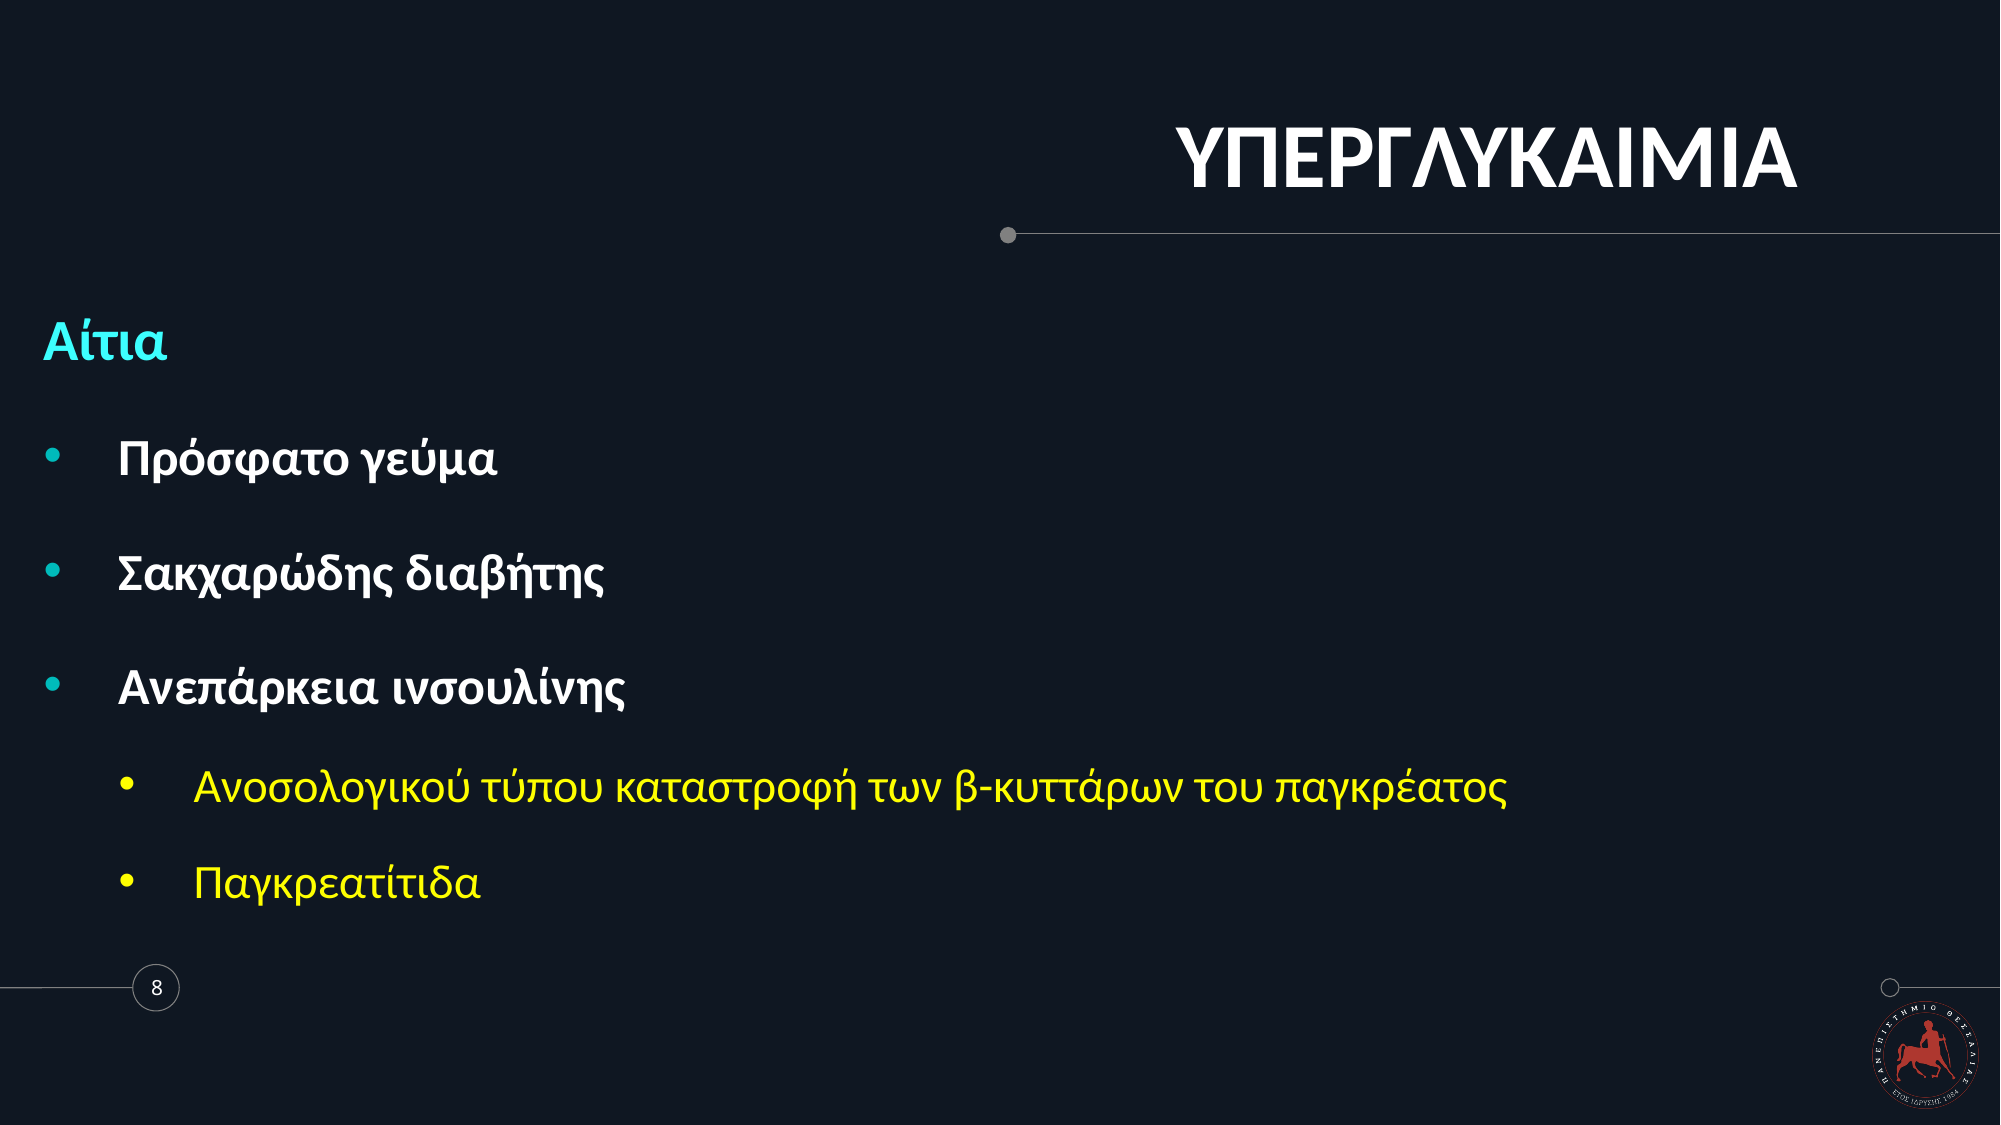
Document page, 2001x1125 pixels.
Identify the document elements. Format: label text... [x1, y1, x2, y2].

picture [1872, 1001, 1979, 1109]
slide_number 8 [127, 964, 186, 1014]
title ΥΠΕΡΓΛΥΚΑΙΜΙΑ [1102, 113, 1873, 208]
list Αίτια Πρόσφατο γεύμα Σακχαρώδης διαβήτης Ανεπάρκεια ινσουλίνης Ανοσολογικού τύπου καταστροφή των β-κυττάρων του παγκρέατος Παγκρεατίτιδα [43, 266, 1957, 965]
